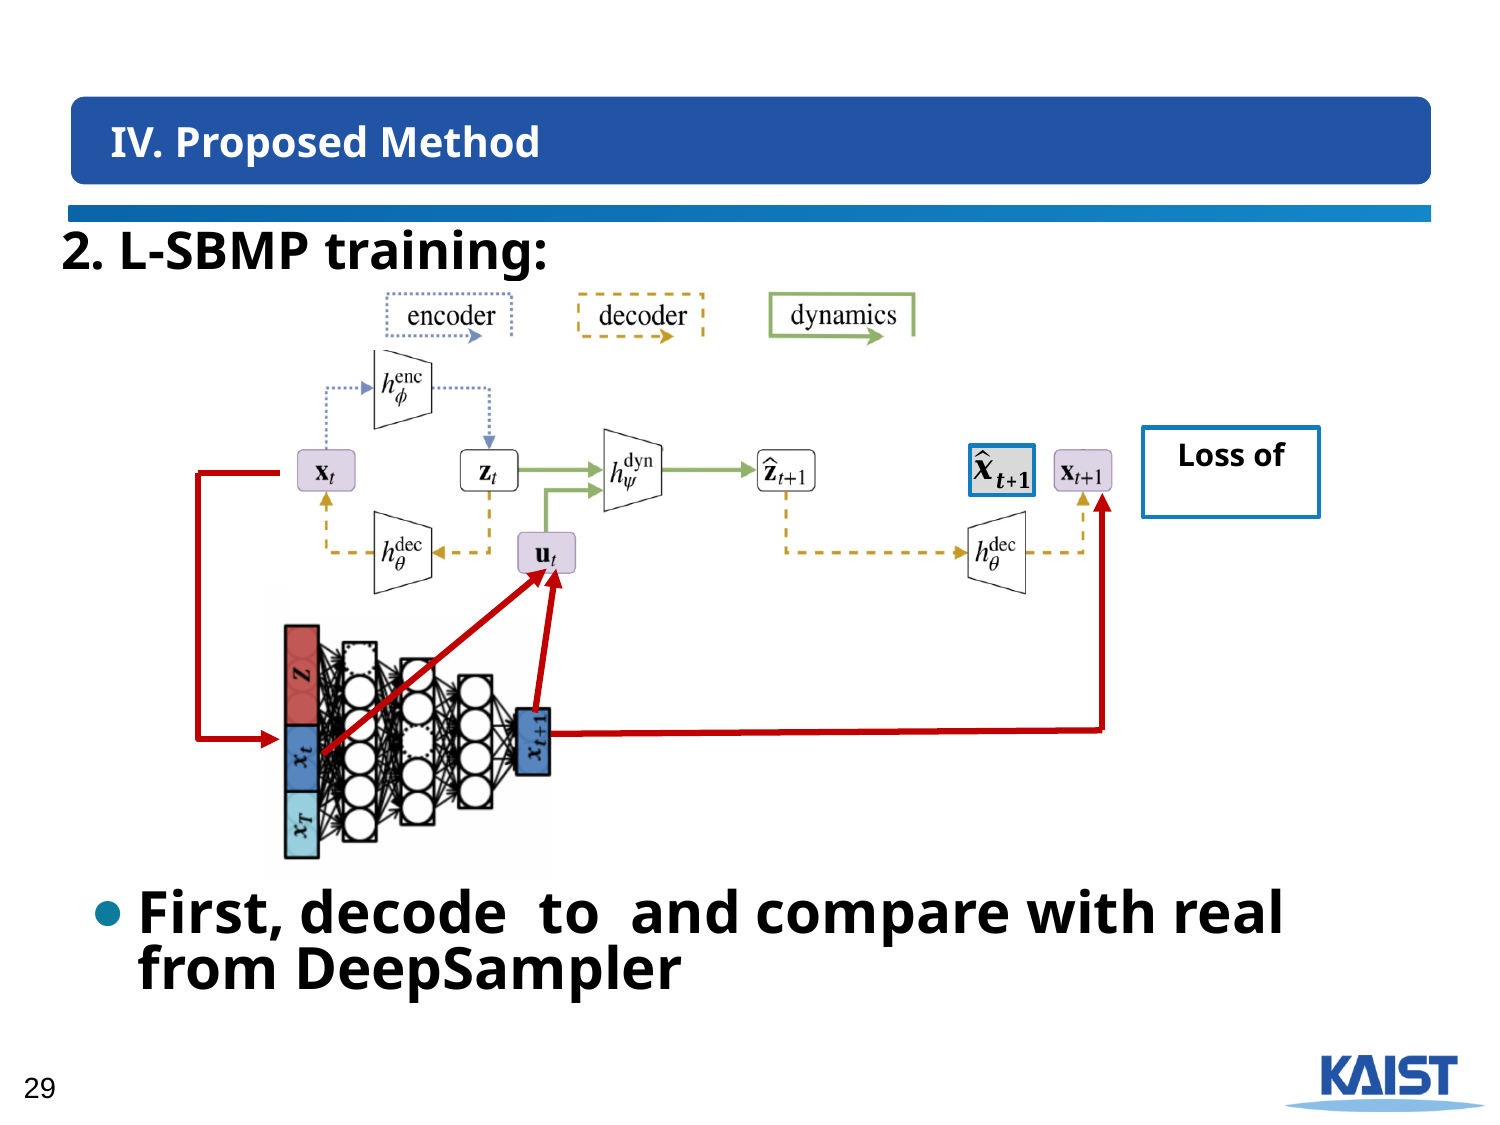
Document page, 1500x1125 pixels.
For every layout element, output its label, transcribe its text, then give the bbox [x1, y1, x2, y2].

picture [1284, 1055, 1485, 1112]
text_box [534, 568, 557, 713]
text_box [68, 94, 1434, 187]
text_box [551, 730, 1099, 734]
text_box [105, 565, 317, 648]
picture [291, 281, 1132, 617]
picture [260, 648, 555, 880]
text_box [322, 568, 547, 755]
text_box 2. L-SBMP training: [46, 216, 1411, 282]
